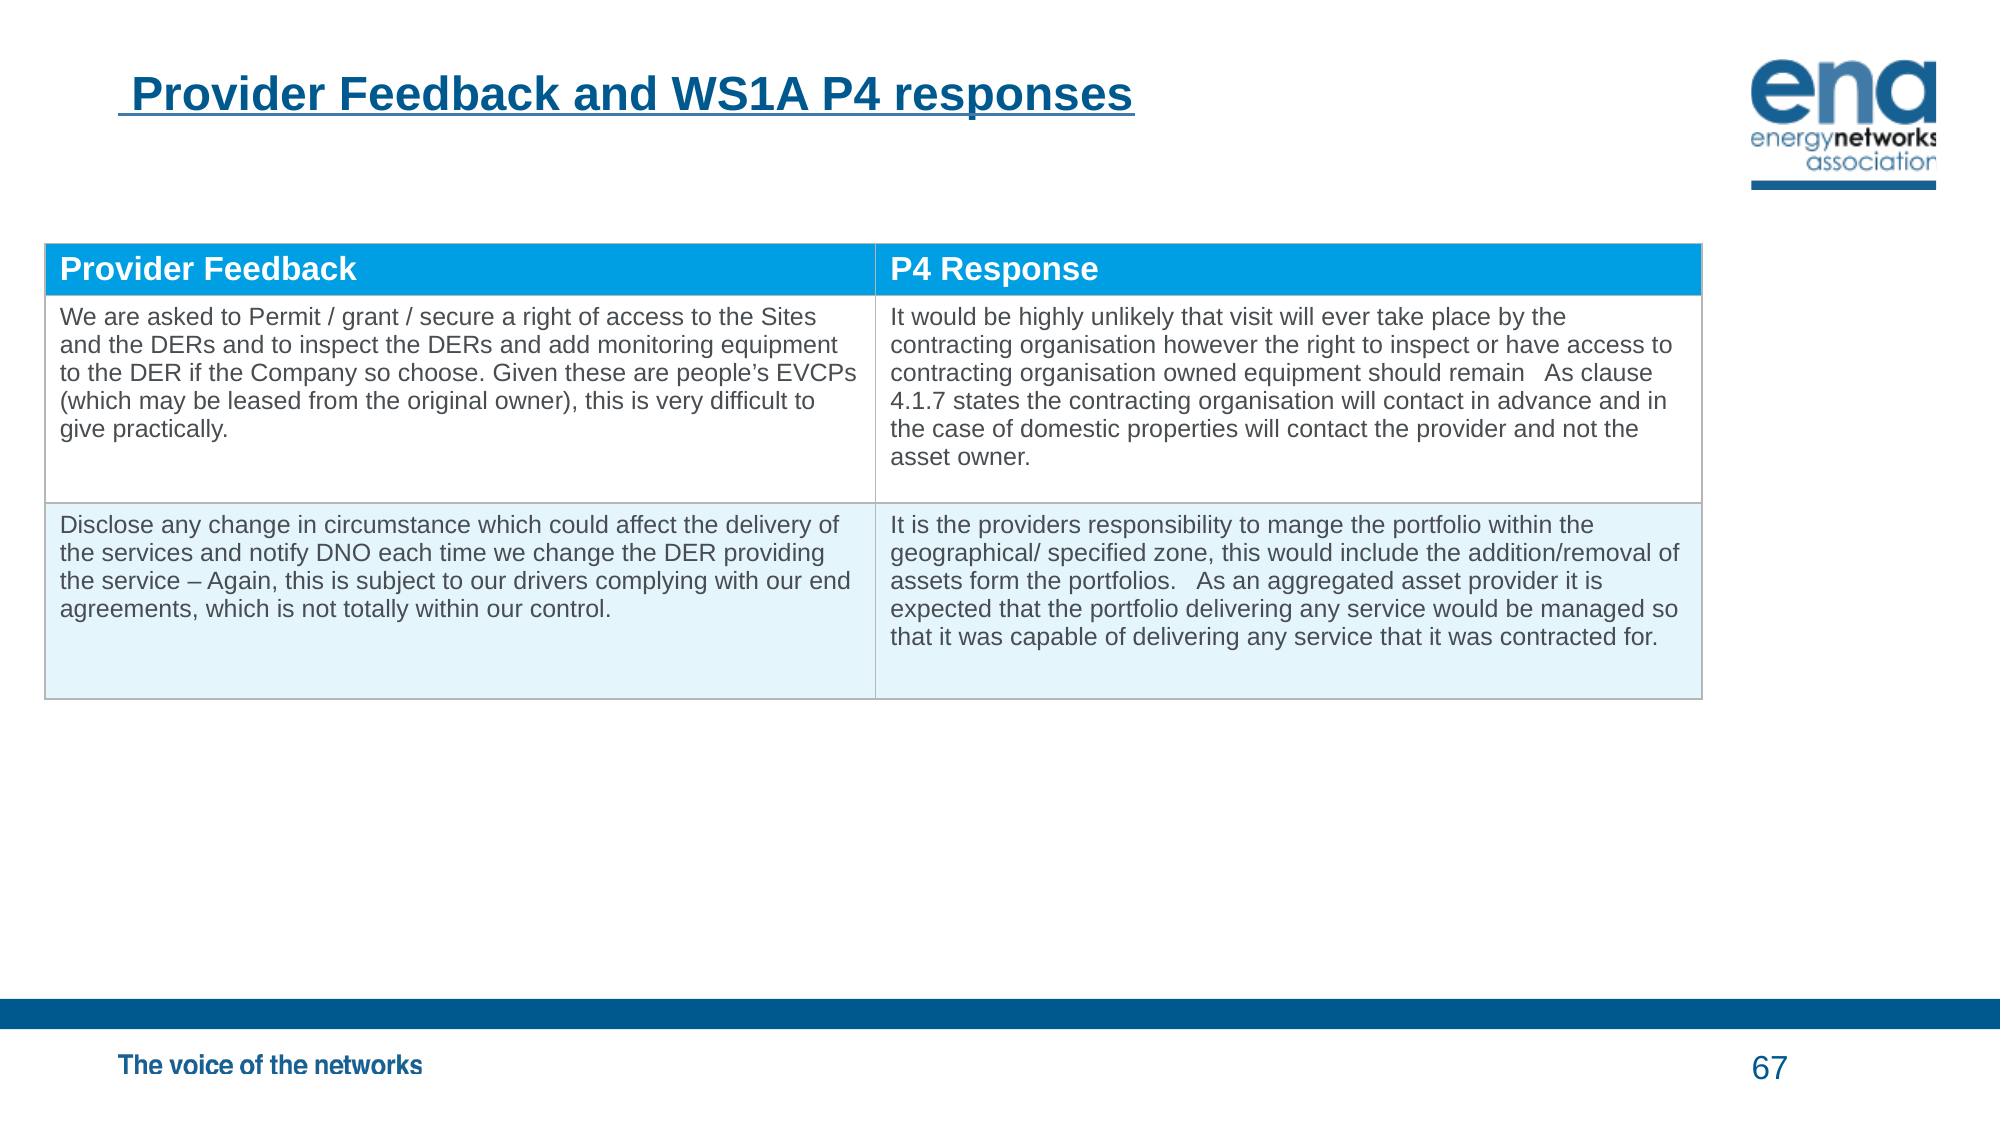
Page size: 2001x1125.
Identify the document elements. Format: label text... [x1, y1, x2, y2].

table_header P4 Response [876, 244, 1701, 295]
title Provider Feedback and WS1A P4 responses [118, 47, 1595, 121]
table_header Provider Feedback [46, 244, 875, 295]
table_cell Disclose any change in circumstance which could affect the delivery of the services and notify DNO each time we change the DER providing the service – Again, this is subject to our drivers complying with our end agreements, which is not totally within our control. [46, 504, 875, 698]
table_cell It is the providers responsibility to mange the portfolio within the geographical/ specified zone, this would include the addition/removal of assets form the portfolios. As an aggregated asset provider it is expected that the portfolio delivering any service would be managed so that it was capable of delivering any service that it was contracted for. [876, 504, 1701, 698]
table_cell We are asked to Permit / grant / secure a right of access to the Sites and the DERs and to inspect the DERs and add monitoring equipment to the DER if the Company so choose. Given these are people’s EVCPs (which may be leased from the original owner), this is very difficult to give practically. [46, 296, 875, 502]
slide_number 67 [1751, 1036, 1937, 1096]
table_cell It would be highly unlikely that visit will ever take place by the contracting organisation however the right to inspect or have access to contracting organisation owned equipment should remain As clause 4.1.7 states the contracting organisation will contact in advance and in the case of domestic properties will contact the provider and not the asset owner. [876, 296, 1701, 502]
